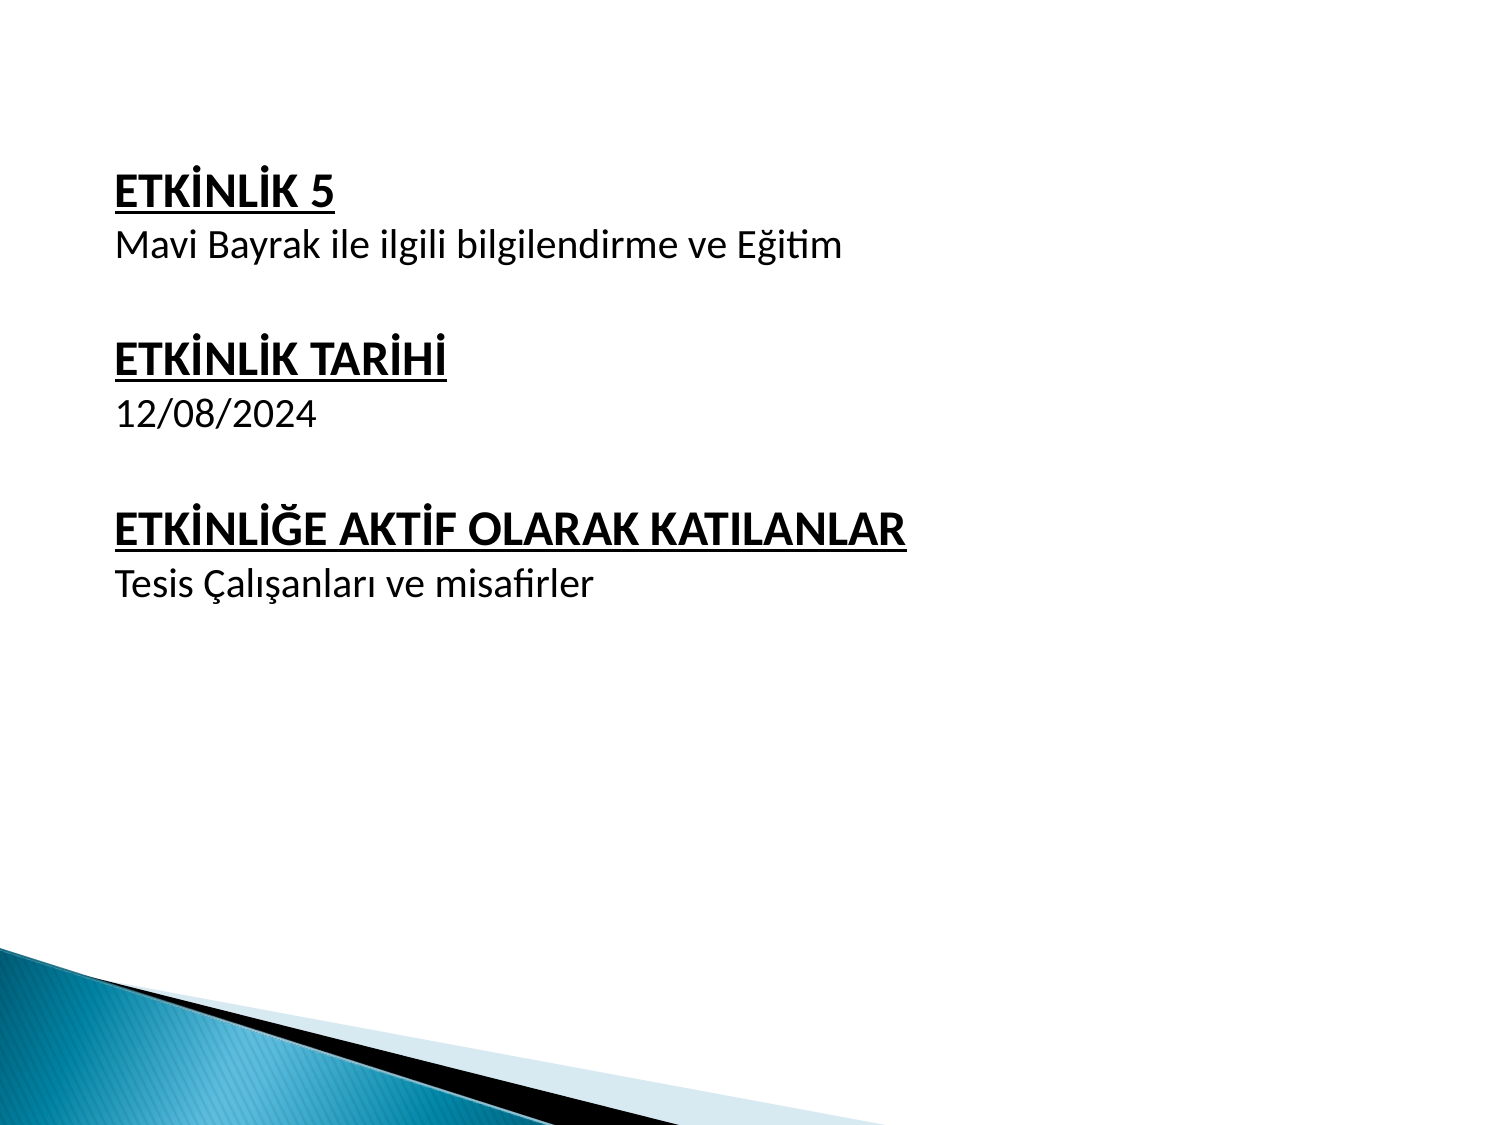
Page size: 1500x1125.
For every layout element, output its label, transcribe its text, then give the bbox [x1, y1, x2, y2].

text_box ETKİNLİK 5 Mavi Bayrak ile ilgili bilgilendirme ve Eğitim ETKİNLİK TARİHİ 12/08/2024 ETKİNLİĞE AKTİF OLARAK KATILANLAR Tesis Çalışanları ve misafirler [99, 149, 1375, 764]
picture [0, 946, 559, 1125]
